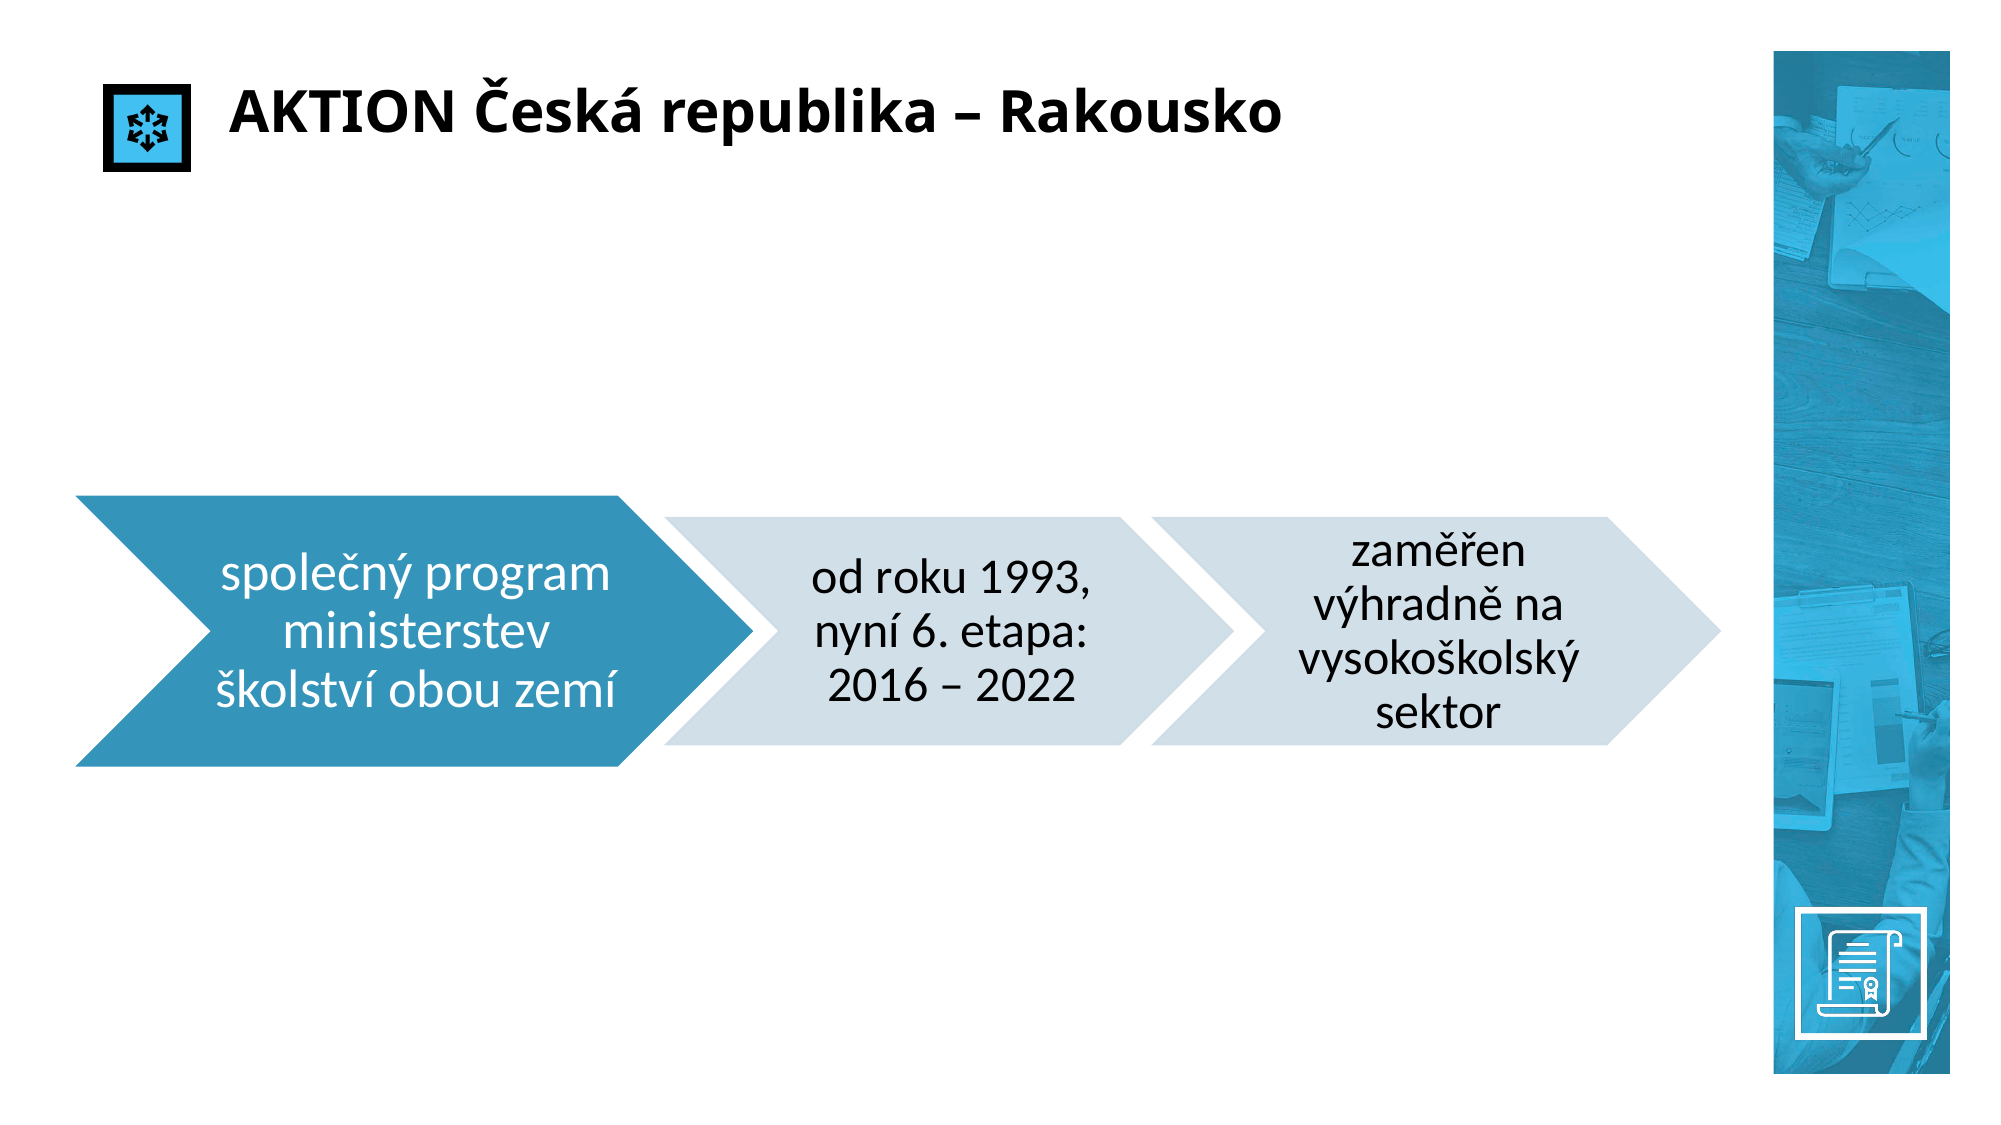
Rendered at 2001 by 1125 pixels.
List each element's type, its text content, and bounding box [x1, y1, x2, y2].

title AKTION Česká republika – Rakousko [229, 81, 1721, 188]
picture [103, 84, 191, 172]
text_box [72, 188, 1721, 1074]
picture [1773, 51, 1950, 1074]
